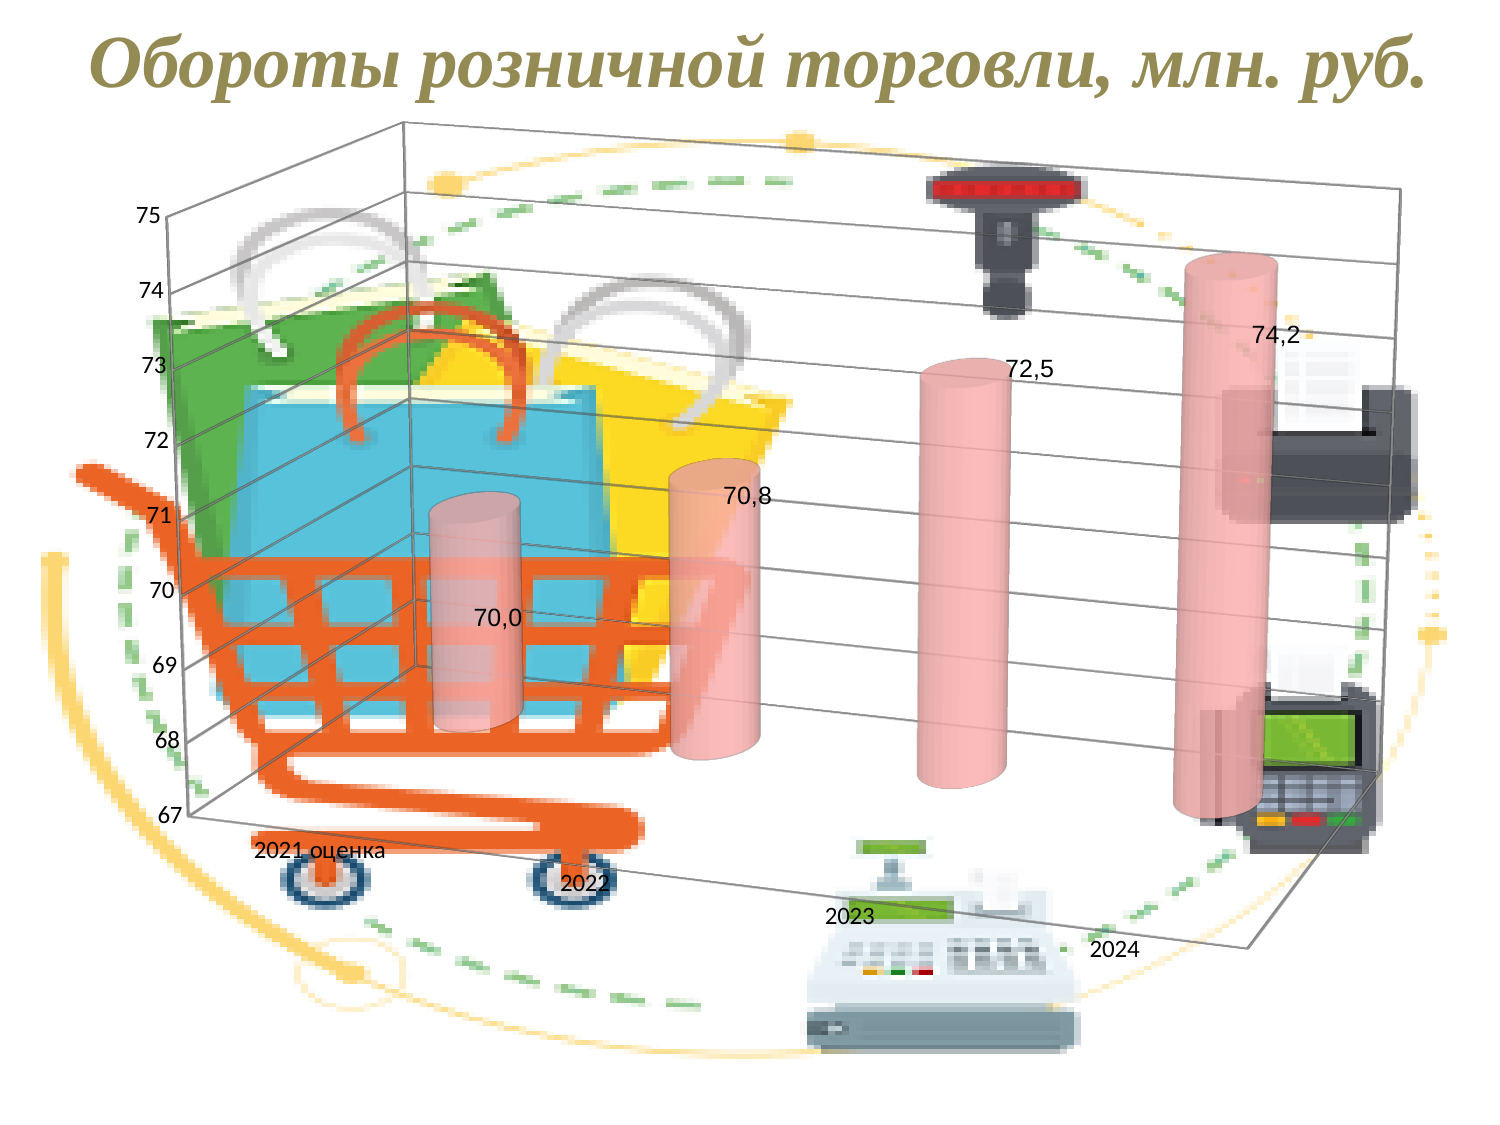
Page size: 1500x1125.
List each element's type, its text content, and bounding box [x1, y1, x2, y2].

chart [29, 104, 1481, 1063]
text_box Обороты розничной торговли, млн. руб. [0, 11, 1500, 105]
